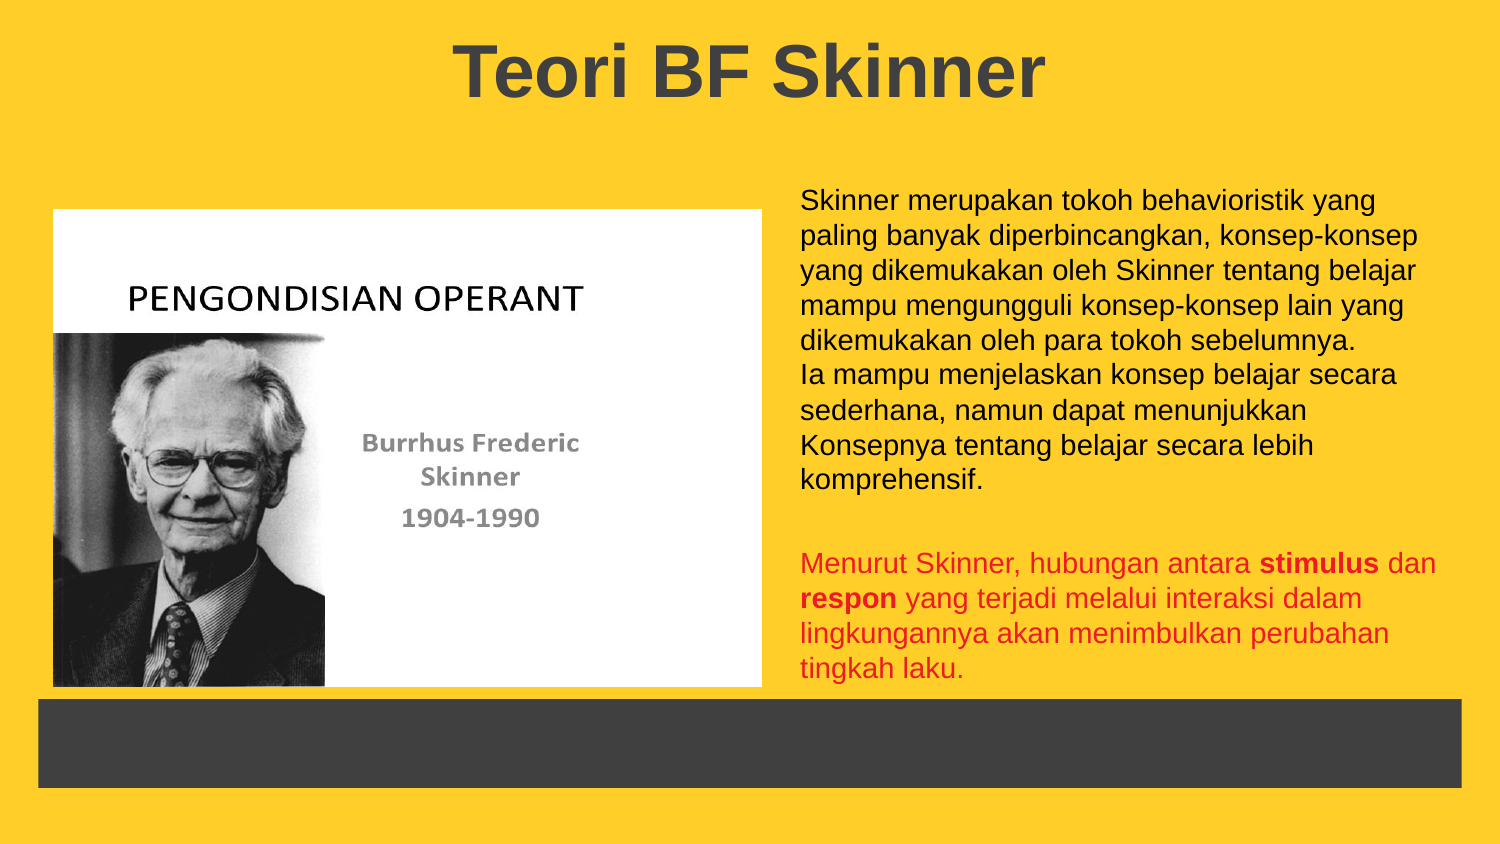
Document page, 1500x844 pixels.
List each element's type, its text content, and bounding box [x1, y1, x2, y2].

list Teori BF Skinner [0, 20, 1500, 115]
picture [0, 161, 921, 700]
text_box Menurut Skinner, hubungan antara stimulus dan respon yang terjadi melalui interaksi dalam lingkungannya akan menimbulkan perubahan tingkah laku. [785, 536, 1465, 692]
text_box Skinner merupakan tokoh behavioristik yang paling banyak diperbincangkan, konsep-konsep yang dikemukakan oleh Skinner tentang belajar mampu mengungguli konsep-konsep lain yang dikemukakan oleh para tokoh sebelumnya. Ia mampu menjelaskan konsep belajar secara sederhana, namun dapat menunjukkan Konsepnya tentang belajar secara lebih komprehensif. [785, 173, 1465, 504]
